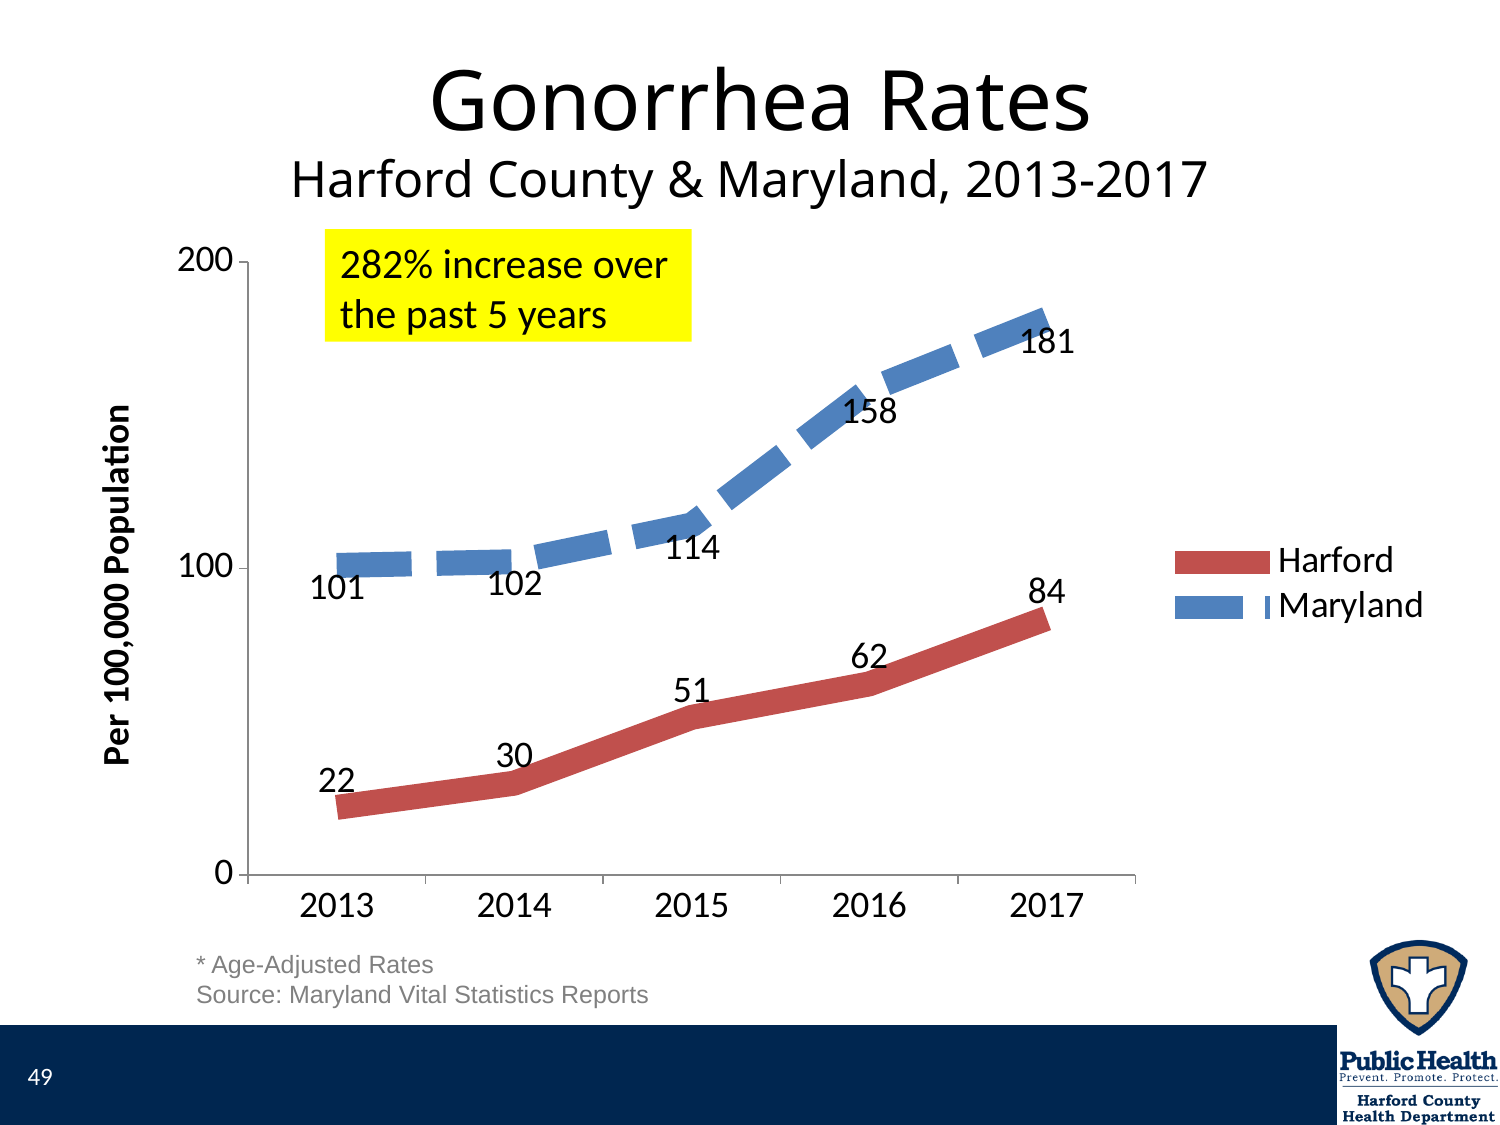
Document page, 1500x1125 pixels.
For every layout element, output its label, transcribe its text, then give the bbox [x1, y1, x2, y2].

title Gonorrhea Rates Harford County & Maryland, 2013-2017 [75, 0, 1425, 175]
chart [62, 228, 1451, 942]
text_box * Age-Adjusted Rates Source: Maryland Vital Statistics Reports [181, 949, 757, 1016]
picture [1337, 938, 1500, 1125]
slide_number 49 [12, 1045, 363, 1105]
